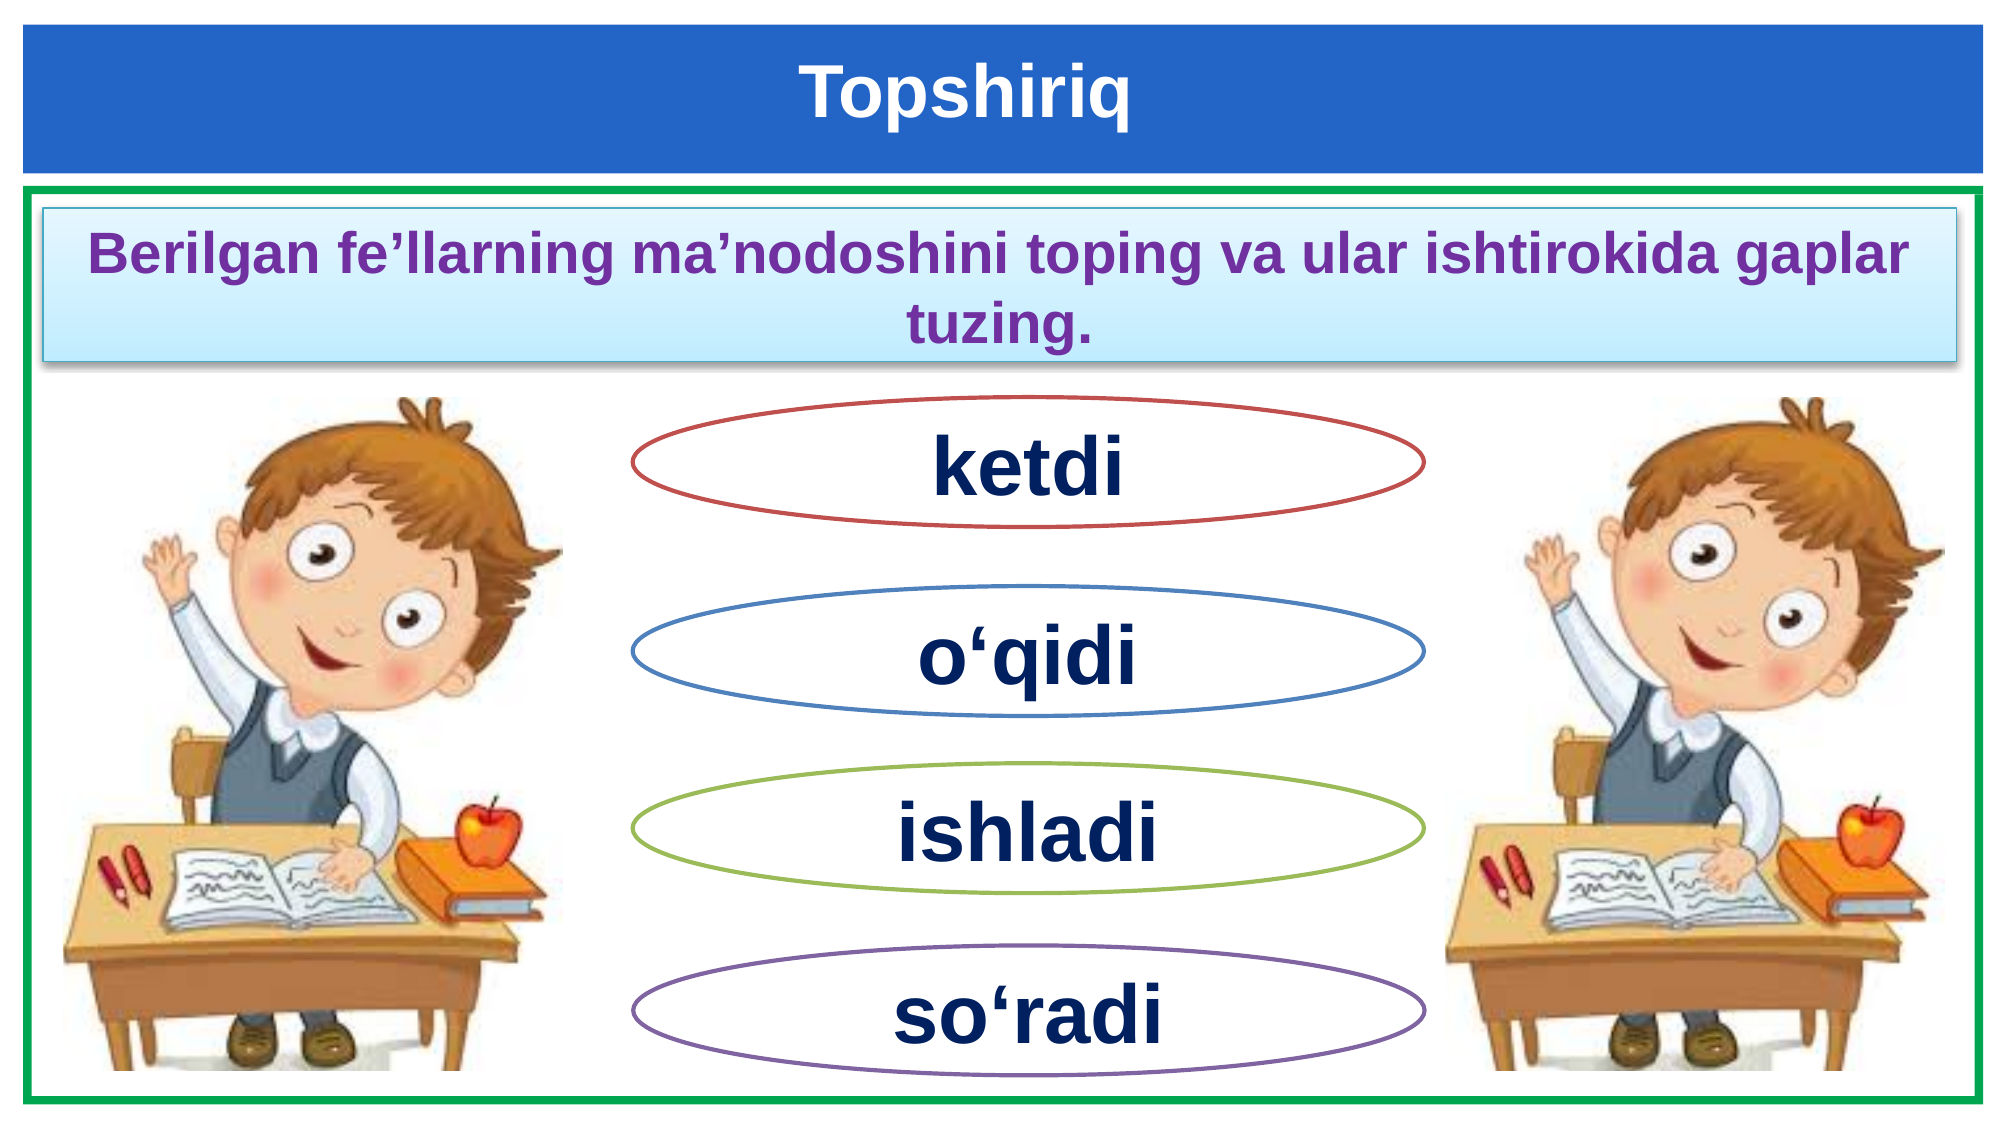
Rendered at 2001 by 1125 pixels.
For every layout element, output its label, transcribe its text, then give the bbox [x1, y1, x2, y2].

text_box Berilgan fe’llarning ma’nodoshini toping va ular ishtirokida gaplar tuzing. [42, 207, 1957, 362]
text_box Topshiriq [100, 41, 1853, 151]
picture [1444, 396, 1946, 1071]
text_box ishladi [630, 761, 1427, 896]
text_box so‘radi [631, 943, 1427, 1078]
picture [62, 396, 564, 1071]
text_box ketdi [630, 394, 1427, 530]
text_box o‘qidi [630, 583, 1427, 719]
